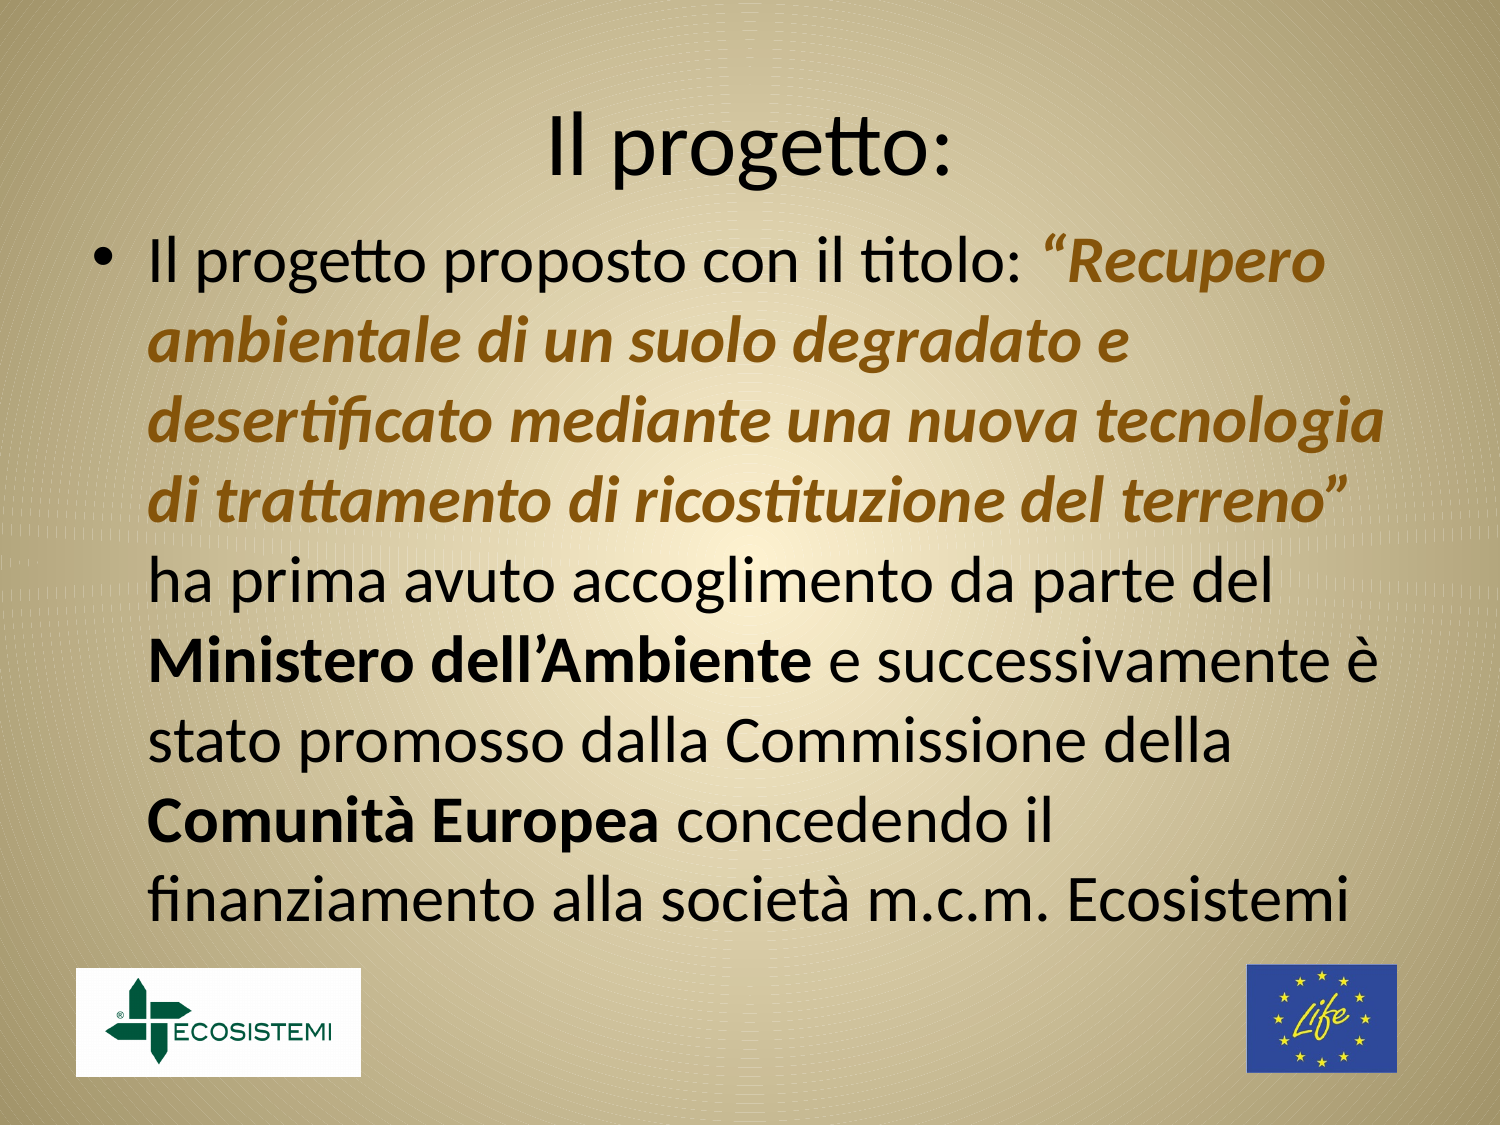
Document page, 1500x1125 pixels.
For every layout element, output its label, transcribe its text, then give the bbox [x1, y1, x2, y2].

title Il progetto: [75, 45, 1425, 233]
picture [1245, 963, 1397, 1073]
picture [76, 968, 361, 1078]
list Il progetto proposto con il titolo: “Recupero ambientale di un suolo degradato e desertificato mediante una nuova tecnologia di trattamento di ricostituzione del terreno” ha prima avuto accoglimento da parte del Ministero dell’Ambiente e successivamente è stato promosso dalla Commissione della Comunità Europea concedendo il finanziamento alla società m.c.m. Ecosistemi [76, 208, 1427, 951]
